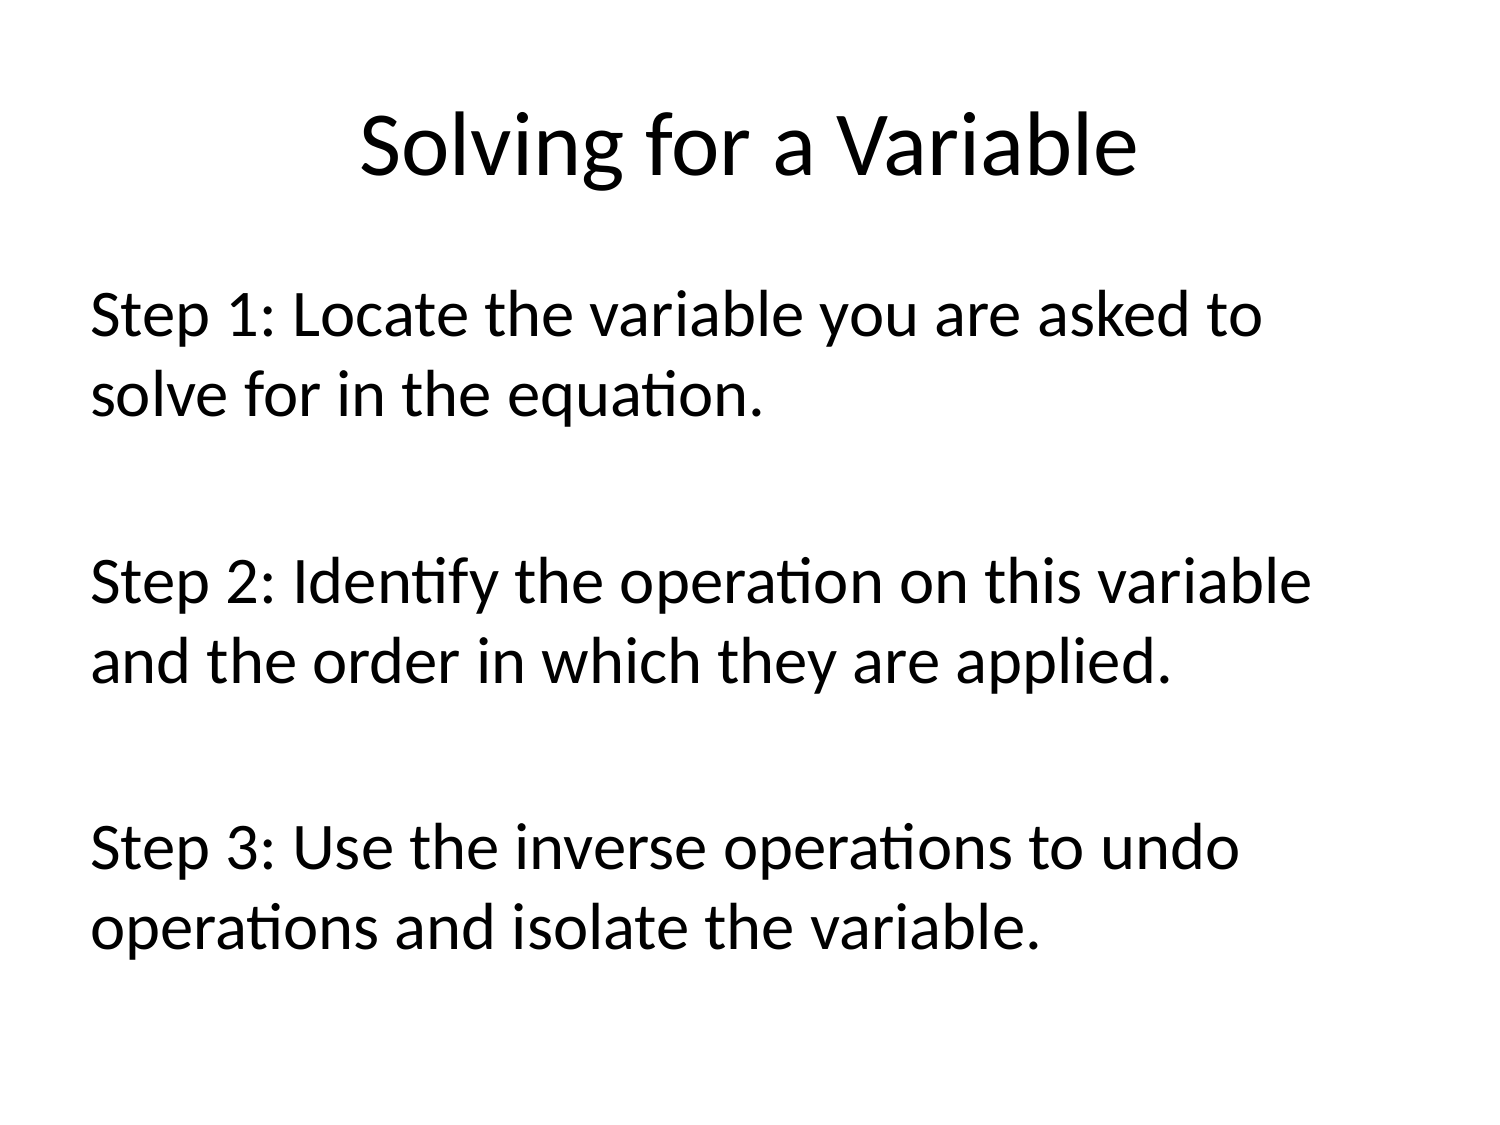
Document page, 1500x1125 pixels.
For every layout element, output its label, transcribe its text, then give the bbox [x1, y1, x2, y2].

title Solving for a Variable [75, 45, 1425, 233]
list Step 1: Locate the variable you are asked to solve for in the equation. Step 2: Identify the operation on this variable and the order in which they are applied. Step 3: Use the inverse operations to undo operations and isolate the variable. [75, 262, 1425, 1005]
